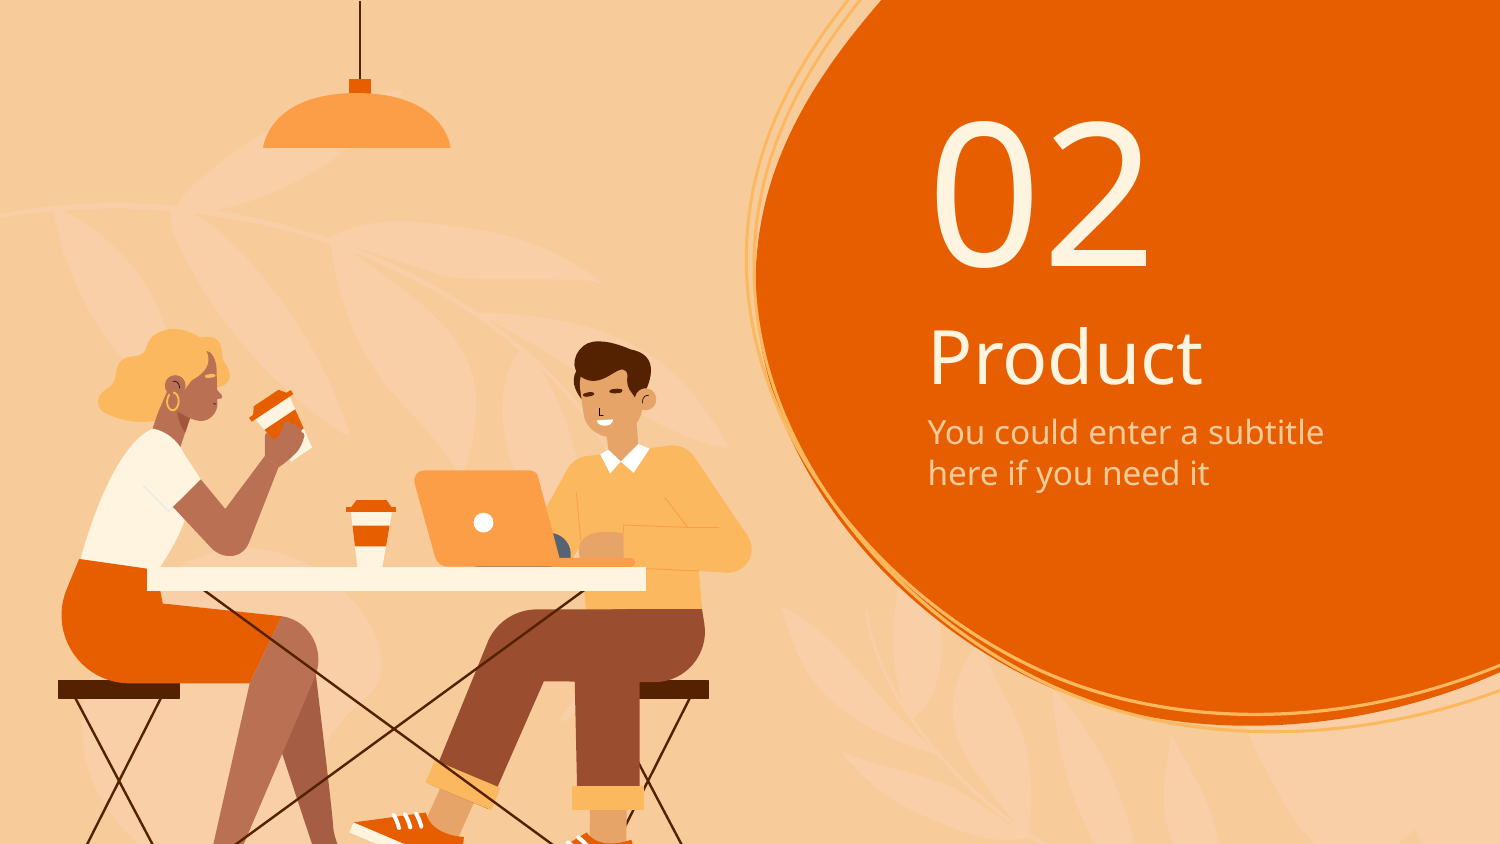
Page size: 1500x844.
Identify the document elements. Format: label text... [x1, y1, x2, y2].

subtitle You could enter a subtitle here if you need it [912, 410, 1386, 493]
title 02 [912, 99, 1405, 274]
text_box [47, 0, 755, 844]
subtitle Product [912, 319, 1368, 389]
